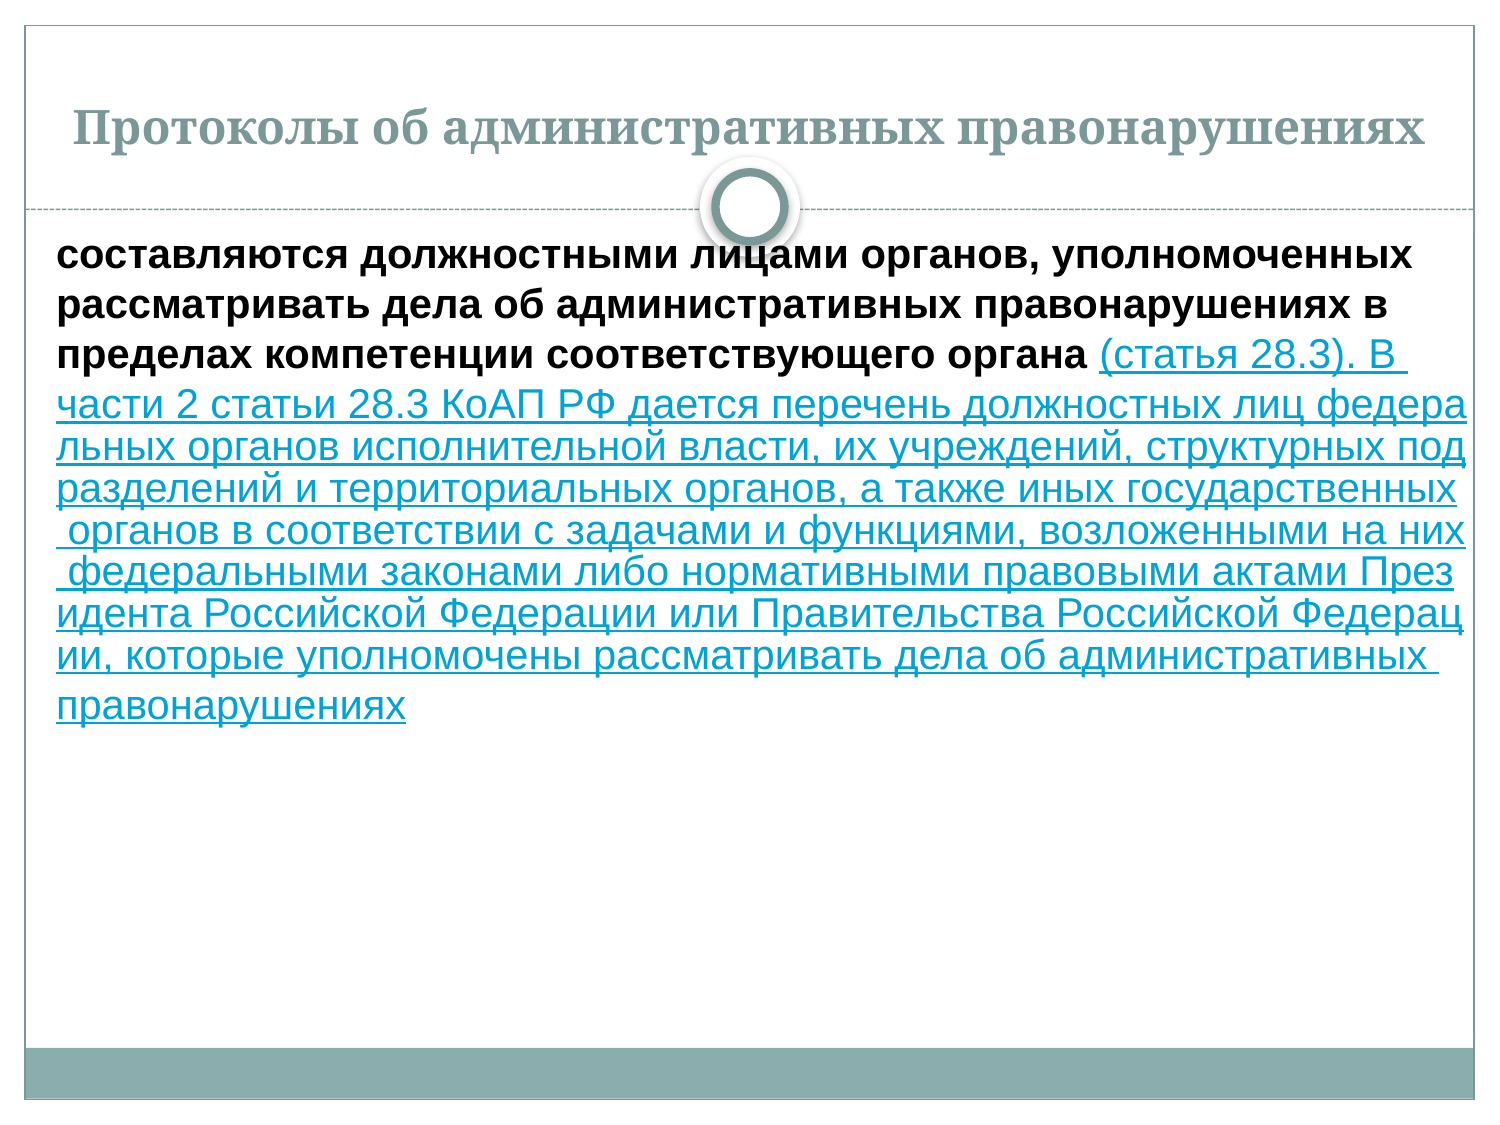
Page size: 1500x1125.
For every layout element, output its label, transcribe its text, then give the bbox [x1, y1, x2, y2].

text_box составляются должностными лицами органов, уполномоченных рассматривать дела об административных правонарушениях в пределах компетенции соответствующего органа (статья 28.3). В части 2 статьи 28.3 КоАП РФ дается перечень должностных лиц федеральных органов исполнительной власти, их учреждений, структурных подразделений и территориальных органов, а также иных государственных органов в соответствии с задачами и функциями, возложенными на них федеральными законами либо нормативными правовыми актами Президента Российской Федерации или Правительства Российской Федерации, которые уполномочены рассматривать дела об административных правонарушениях [41, 219, 1483, 485]
title Протоколы об административных правонарушениях [49, 37, 1450, 162]
